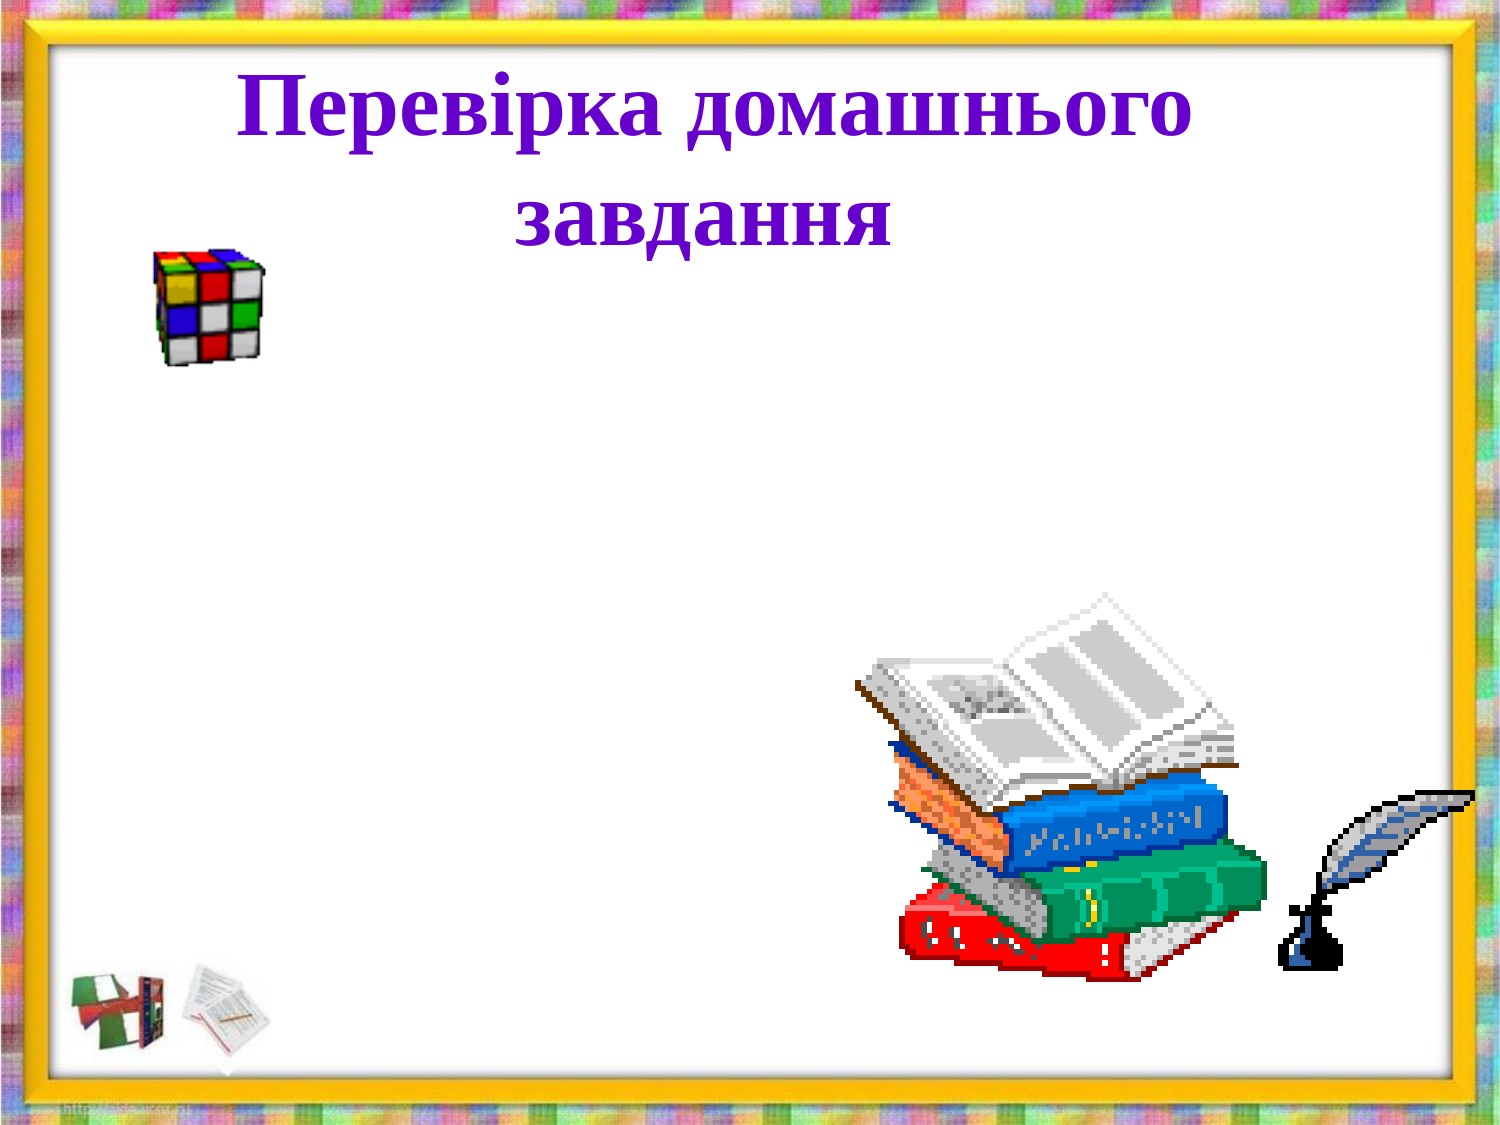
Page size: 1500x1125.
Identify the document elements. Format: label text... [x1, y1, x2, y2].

picture [0, 0, 1500, 1125]
title Перевірка домашнього завдання [41, 113, 1392, 195]
